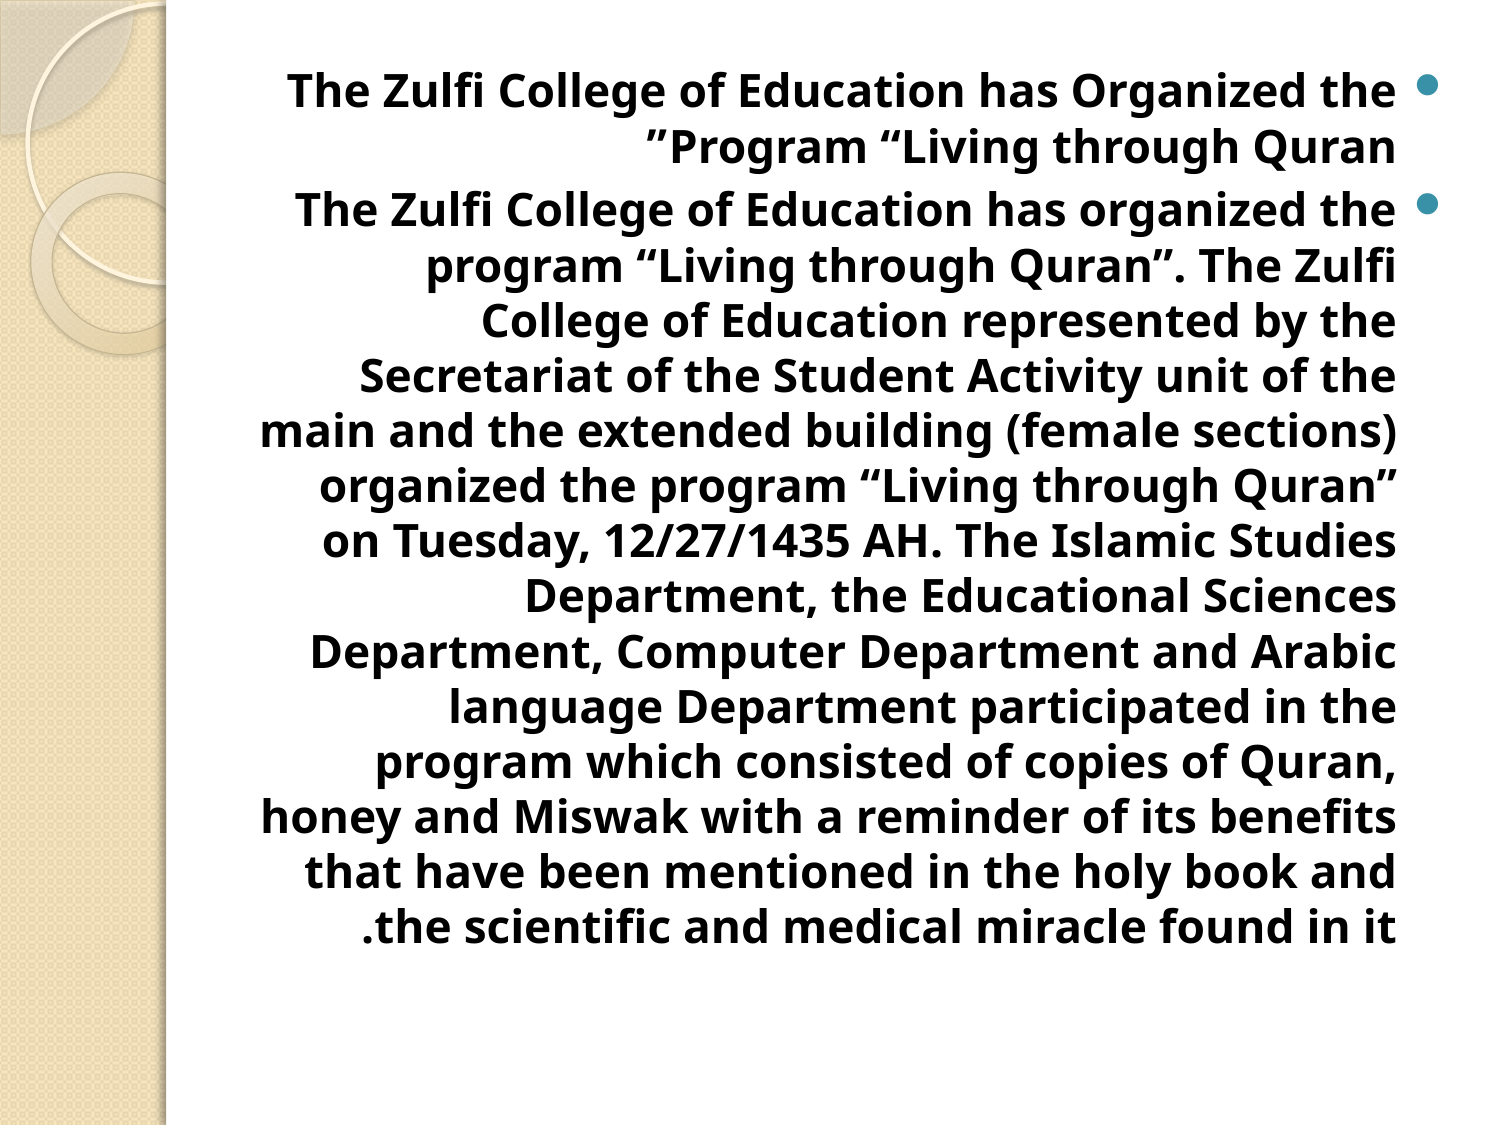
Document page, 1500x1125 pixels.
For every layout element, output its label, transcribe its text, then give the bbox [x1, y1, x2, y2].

list The Zulfi College of Education has Organized the Program “Living through Quran” The Zulfi College of Education has organized the program “Living through Quran”. The Zulfi College of Education represented by the Secretariat of the Student Activity unit of the main and the extended building (female sections) organized the program “Living through Quran” on Tuesday, 12/27/1435 AH. The Islamic Studies Department, the Educational Sciences Department, Computer Department and Arabic language Department participated in the program which consisted of copies of Quran, honey and Miswak with a reminder of its benefits that have been mentioned in the holy book and the scientific and medical miracle found in it. [235, 54, 1466, 1025]
